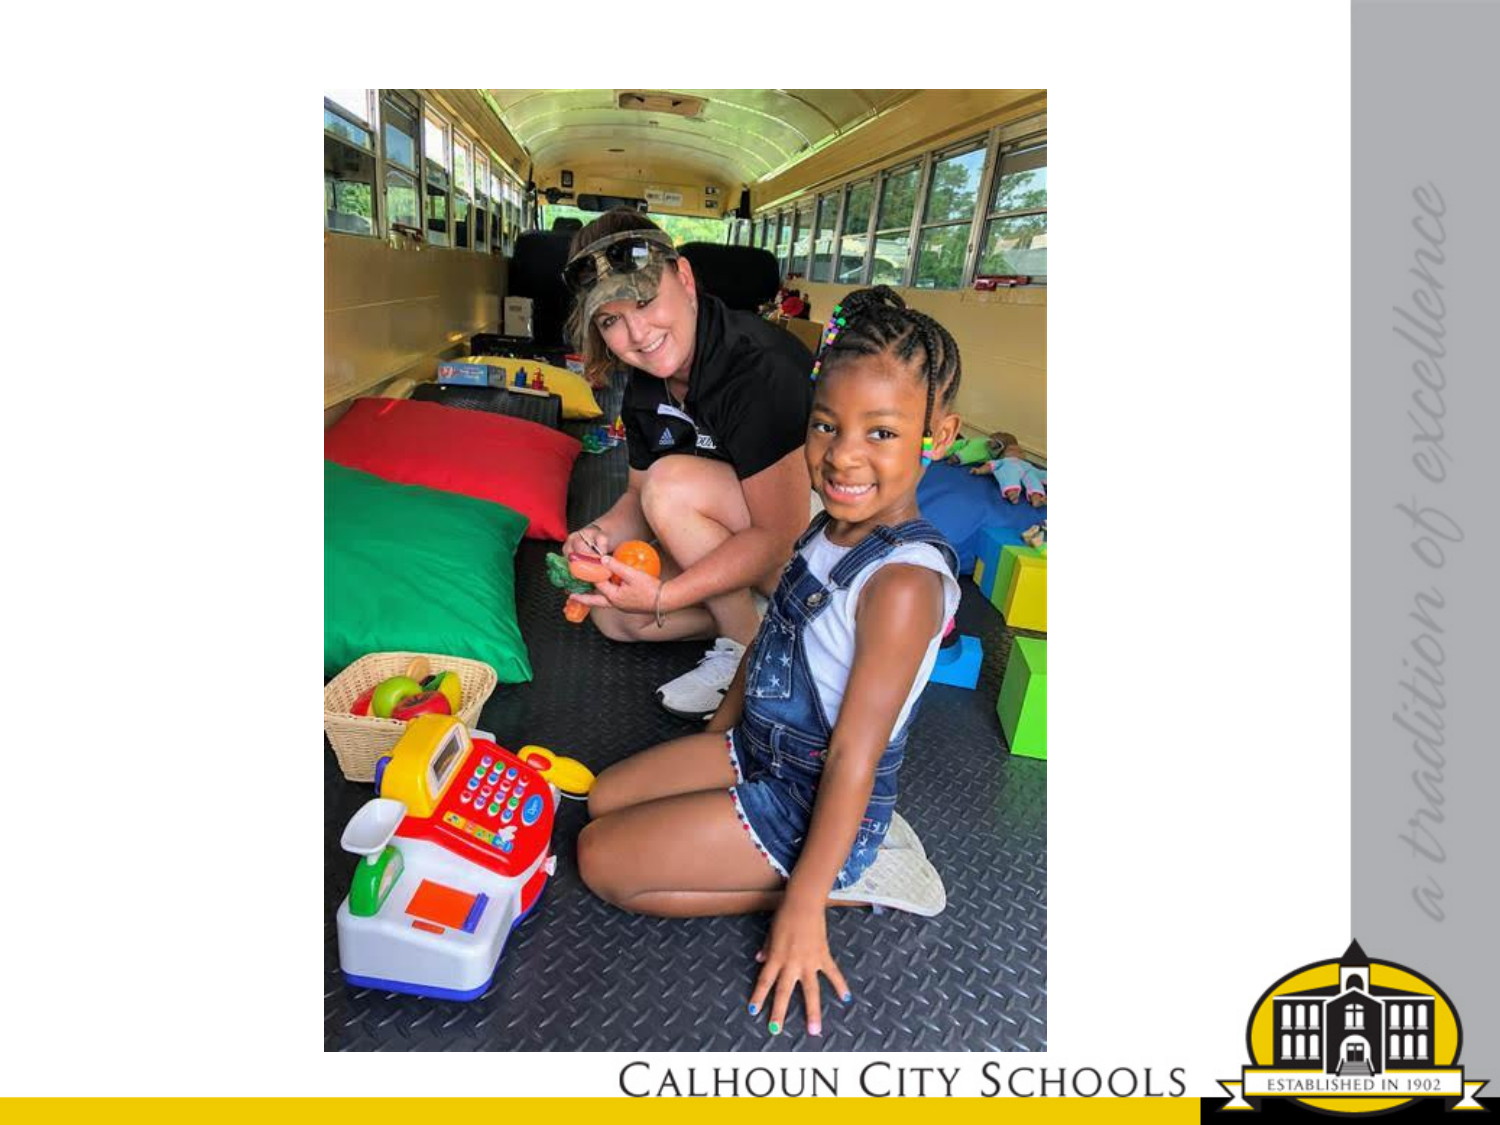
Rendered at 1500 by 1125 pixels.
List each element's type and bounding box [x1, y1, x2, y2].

picture [0, 0, 1500, 1125]
text_box [68, 249, 1394, 1102]
